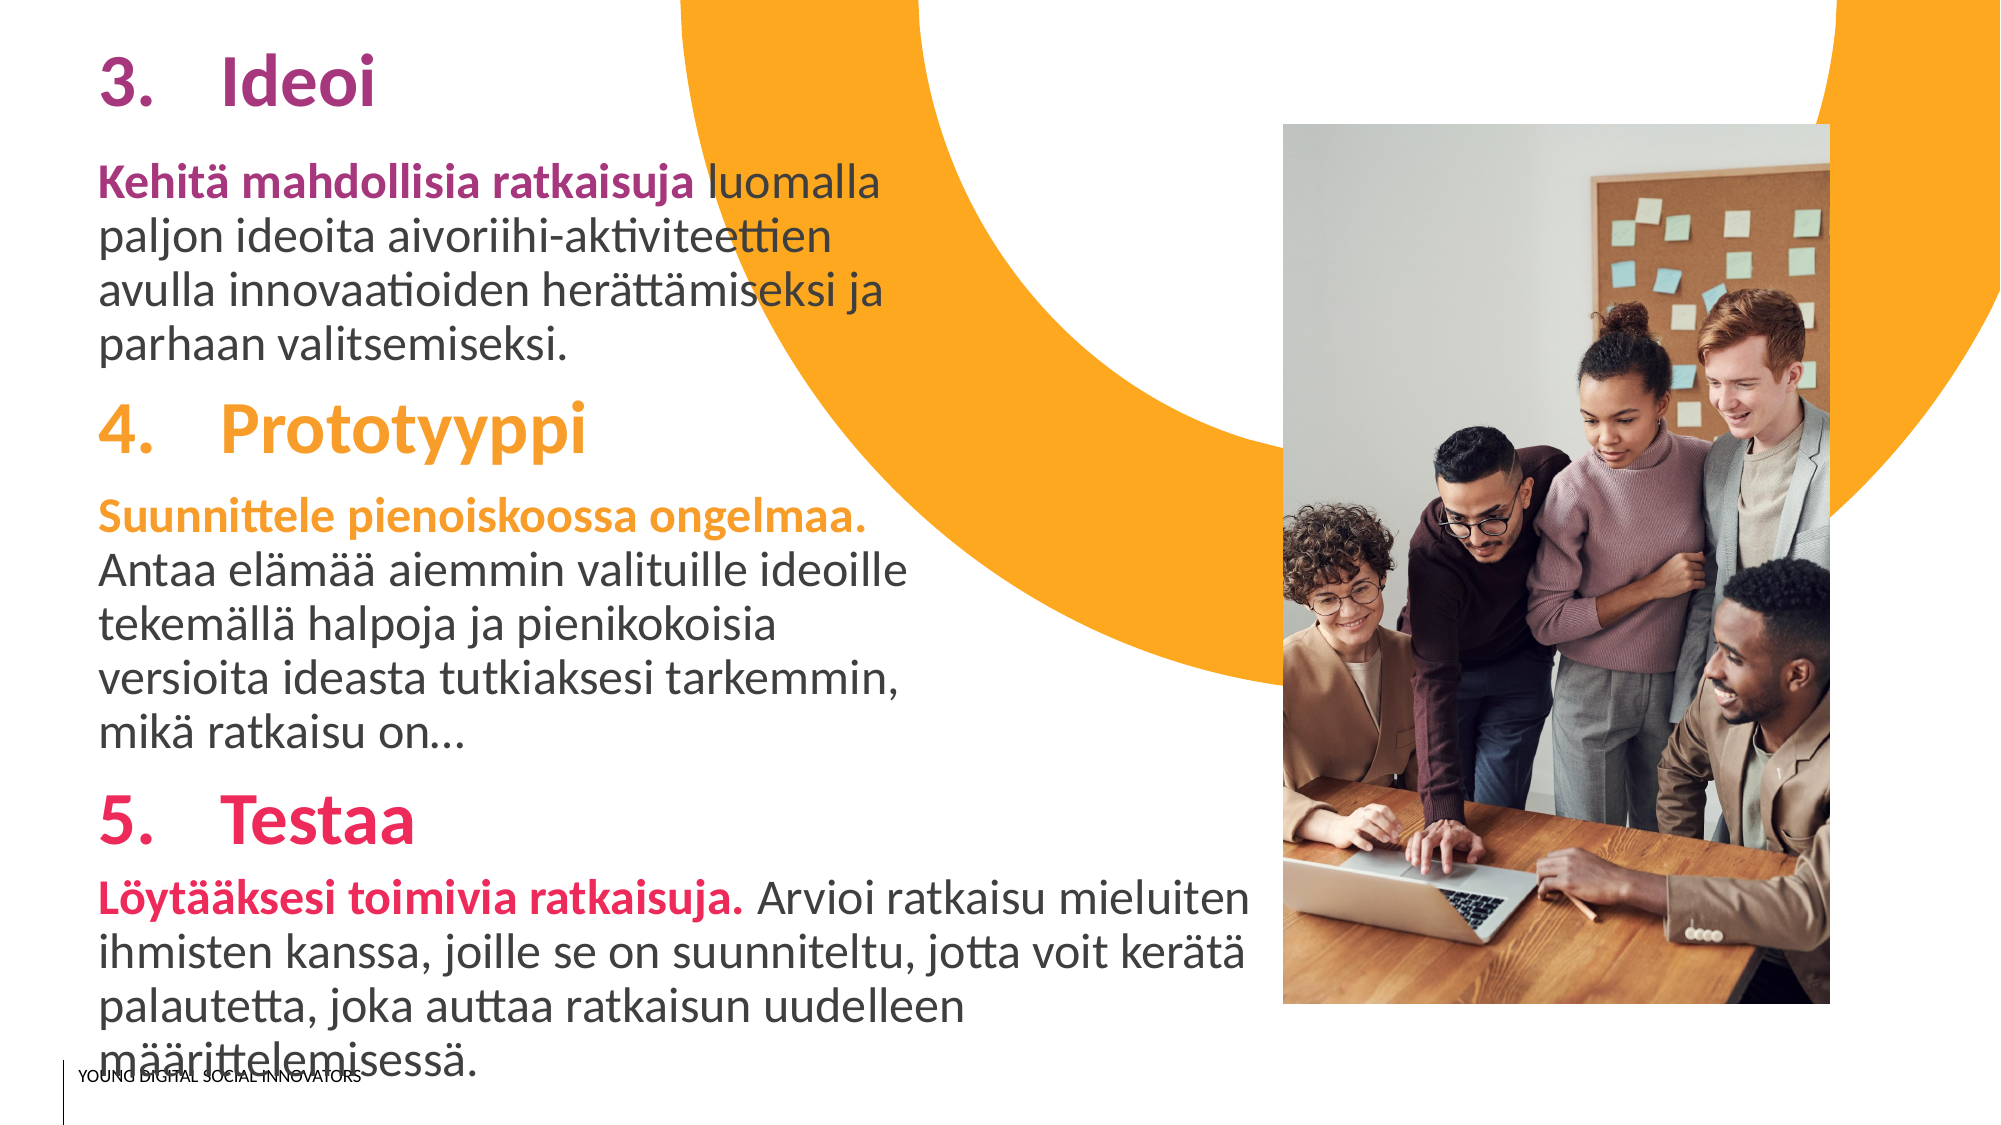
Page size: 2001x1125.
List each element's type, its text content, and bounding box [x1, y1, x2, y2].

text_box Löytääksesi toimivia ratkaisuja. Arvioi ratkaisu mieluiten ihmisten kanssa, joille se on suunniteltu, jotta voit kerätä palautetta, joka auttaa ratkaisun uudelleen määrittelemisessä. [83, 863, 1297, 1125]
text_box Suunnittele pienoiskoossa ongelmaa. Antaa elämää aiemmin valituille ideoille tekemällä halpoja ja pienikokoisia versioita ideasta tutkiaksesi tarkemmin, mikä ratkaisu on… [83, 482, 967, 863]
text_box Testaa [83, 772, 816, 863]
list Kehitä mahdollisia ratkaisuja luomalla paljon ideoita aivoriihi-aktiviteettien avulla innovaatioiden herättämiseksi ja parhaan valitsemiseksi. [83, 148, 967, 482]
text_box Prototyyppi [83, 381, 816, 482]
picture [1282, 124, 1831, 1005]
list Ideoi [83, 33, 816, 149]
